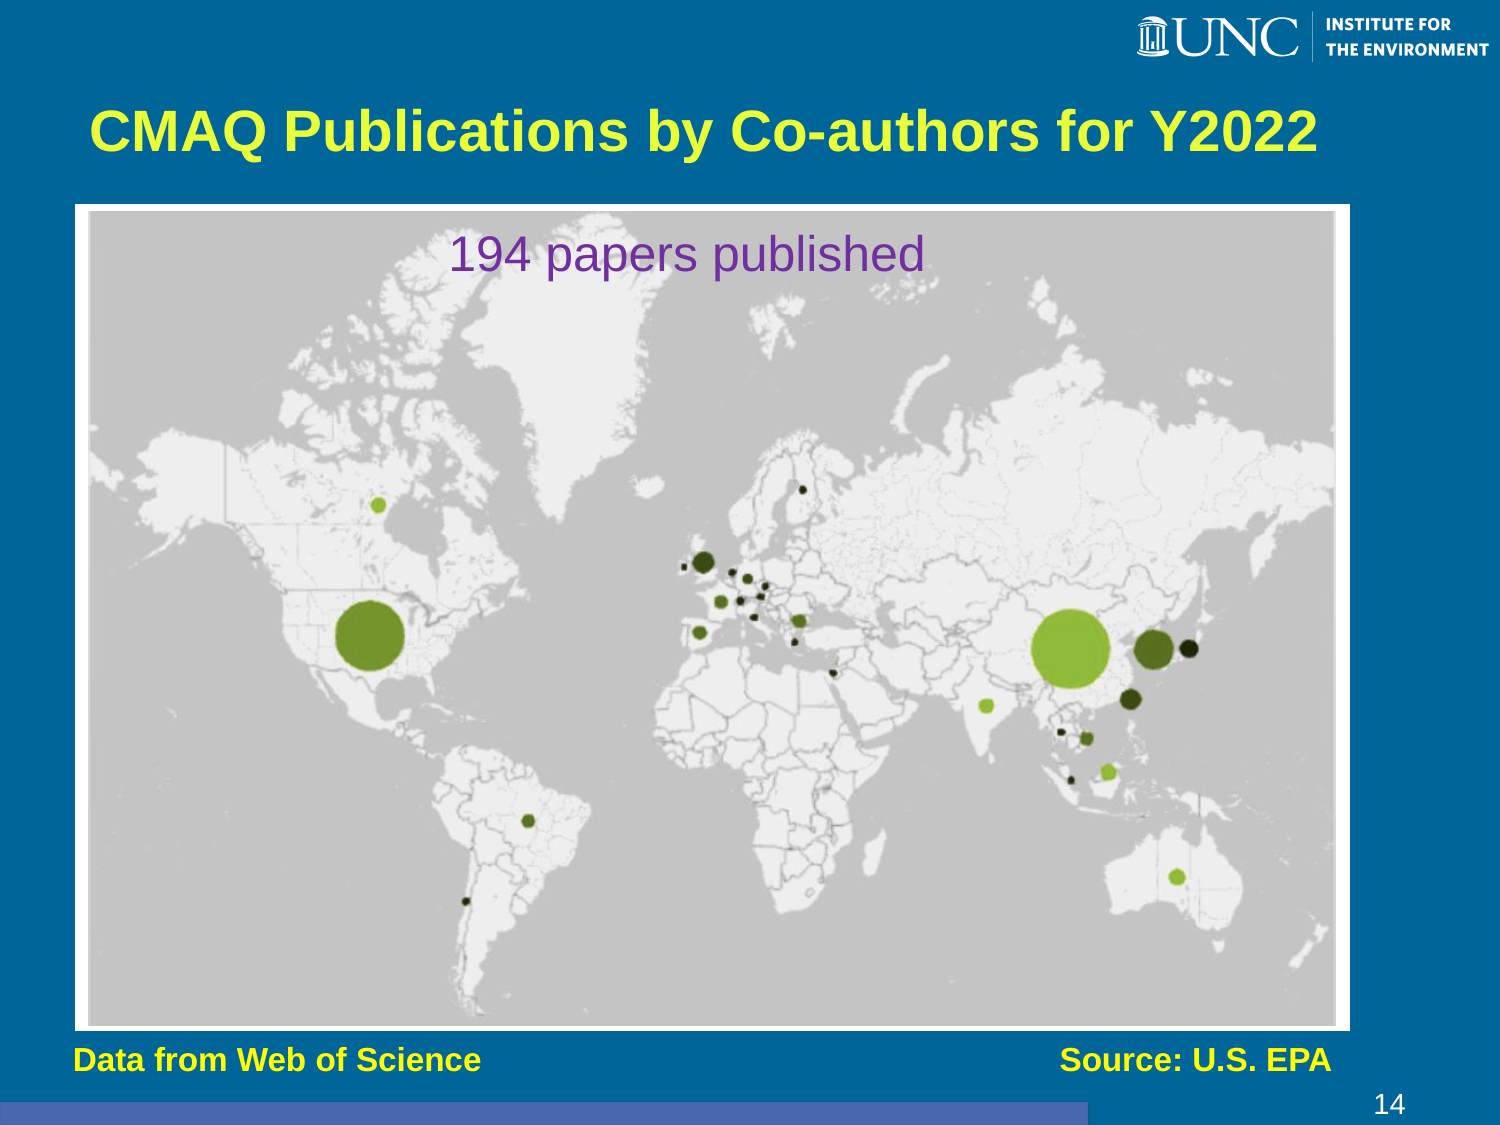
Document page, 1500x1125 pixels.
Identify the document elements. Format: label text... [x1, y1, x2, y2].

picture [1480, 44, 1488, 55]
picture [1442, 44, 1454, 55]
text_box Data from Web of Science [53, 1030, 502, 1085]
picture [1468, 44, 1477, 55]
title CMAQ Publications by Co-authors for Y2022 [75, 17, 1425, 253]
picture [1429, 19, 1439, 30]
picture [1458, 44, 1464, 55]
text_box Source: U.S. EPA [1042, 1038, 1350, 1085]
picture [76, 205, 1349, 1030]
picture [1442, 19, 1449, 30]
picture [1429, 44, 1438, 55]
